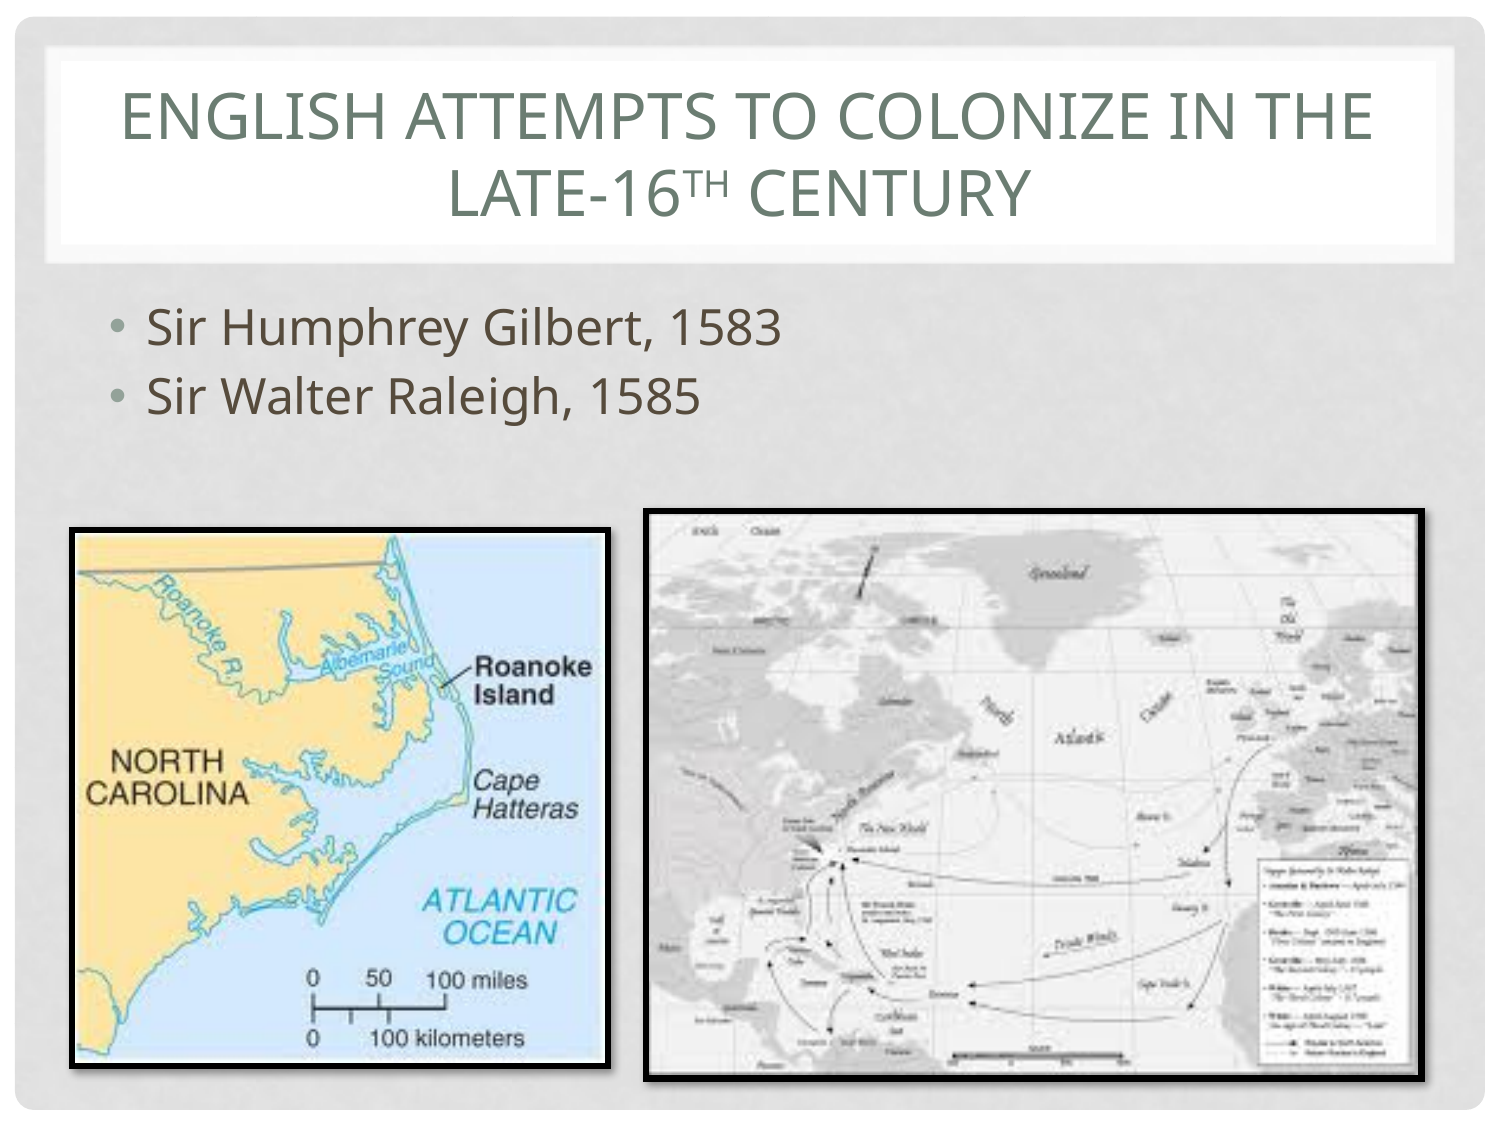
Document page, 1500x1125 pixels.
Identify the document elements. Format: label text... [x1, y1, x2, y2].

picture [648, 513, 1419, 1076]
list Sir Humphrey Gilbert, 1583 Sir Walter Raleigh, 1585 [75, 287, 1425, 1005]
title English attempts to colonize in the late-16th century [69, 66, 1425, 238]
picture [74, 532, 605, 1063]
